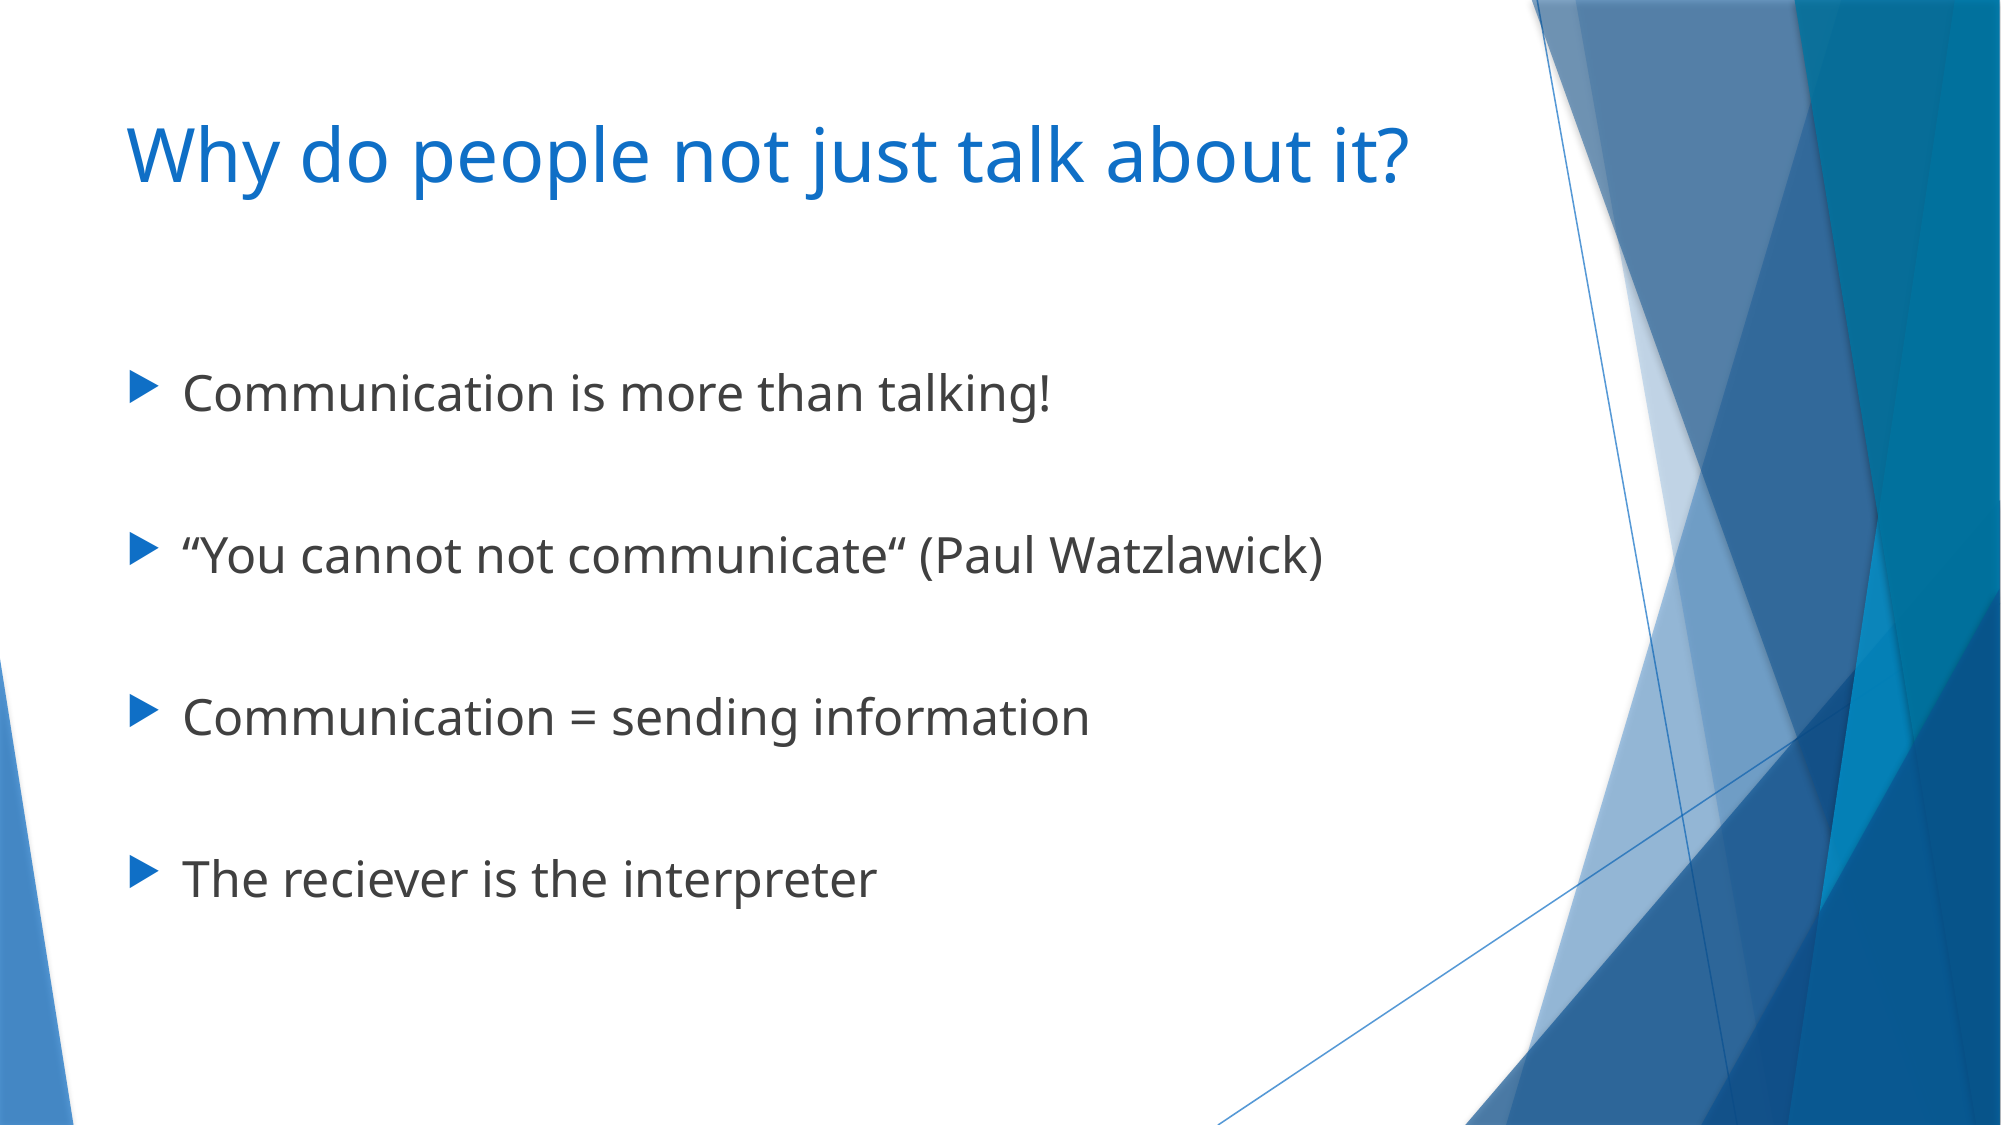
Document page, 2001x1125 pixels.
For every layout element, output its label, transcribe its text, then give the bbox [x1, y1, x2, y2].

list Communication is more than talking! “You cannot not communicate“ (Paul Watzlawick) Communication = sending information The reciever is the interpreter [111, 354, 1522, 992]
title Why do people not just talk about it? [111, 99, 1522, 317]
